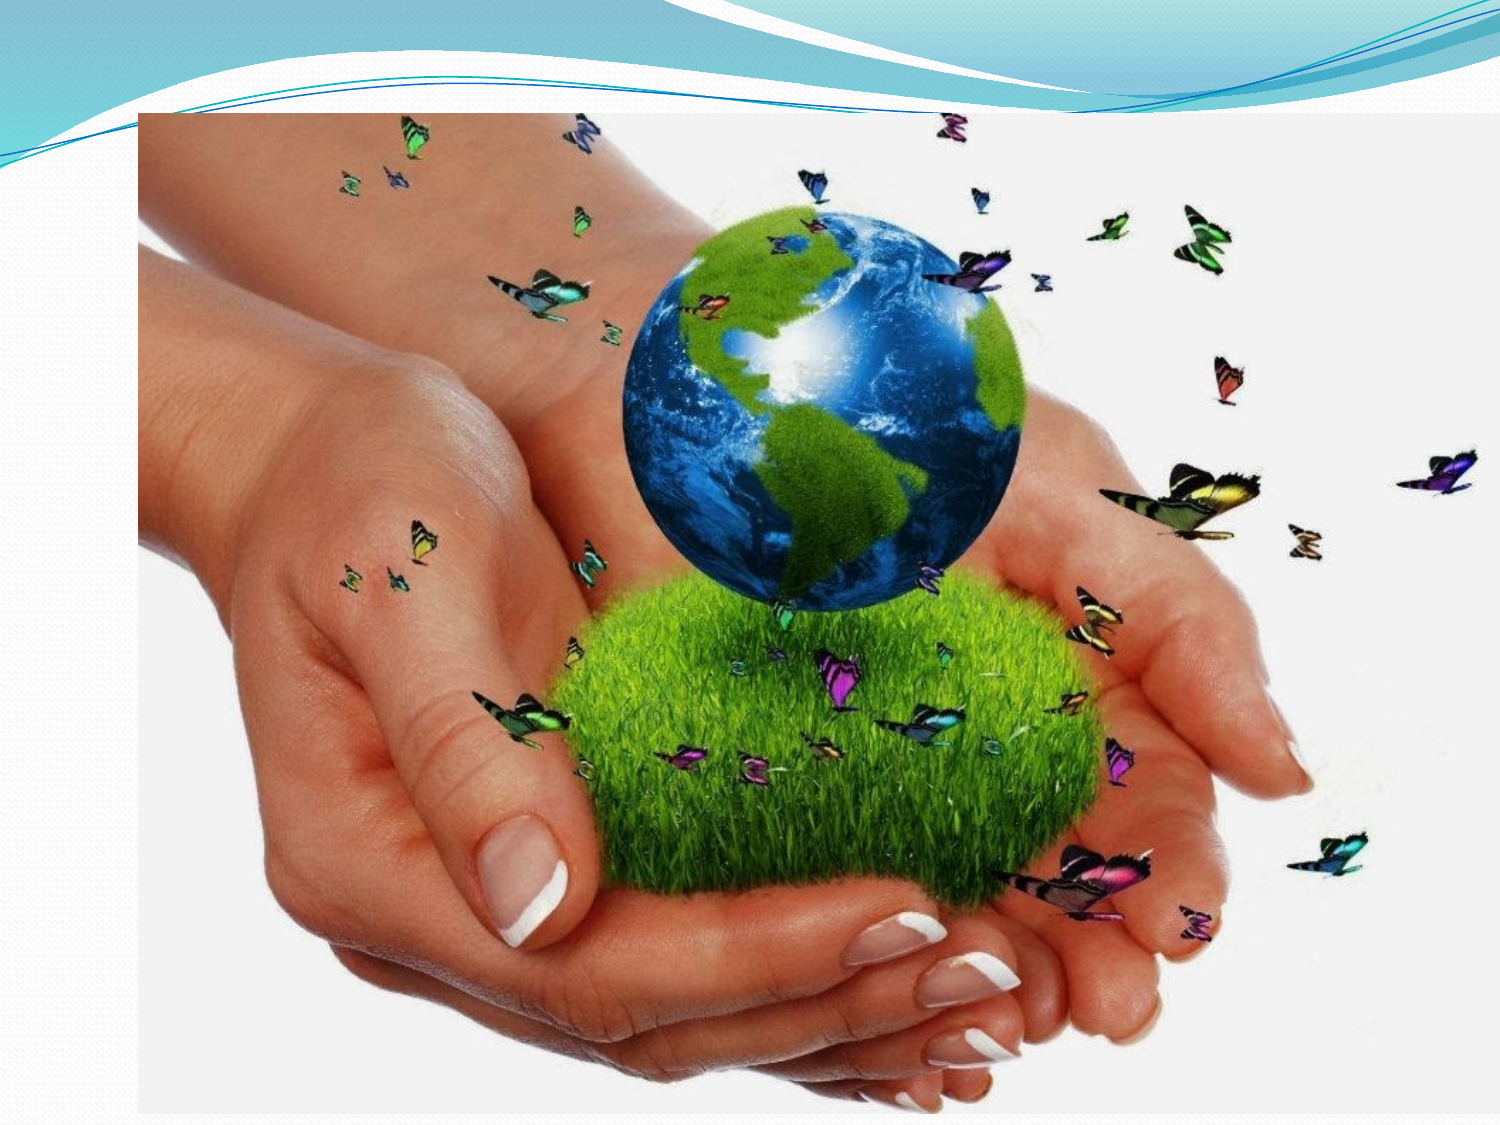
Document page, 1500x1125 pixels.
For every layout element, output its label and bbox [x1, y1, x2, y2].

picture [138, 113, 1500, 1114]
